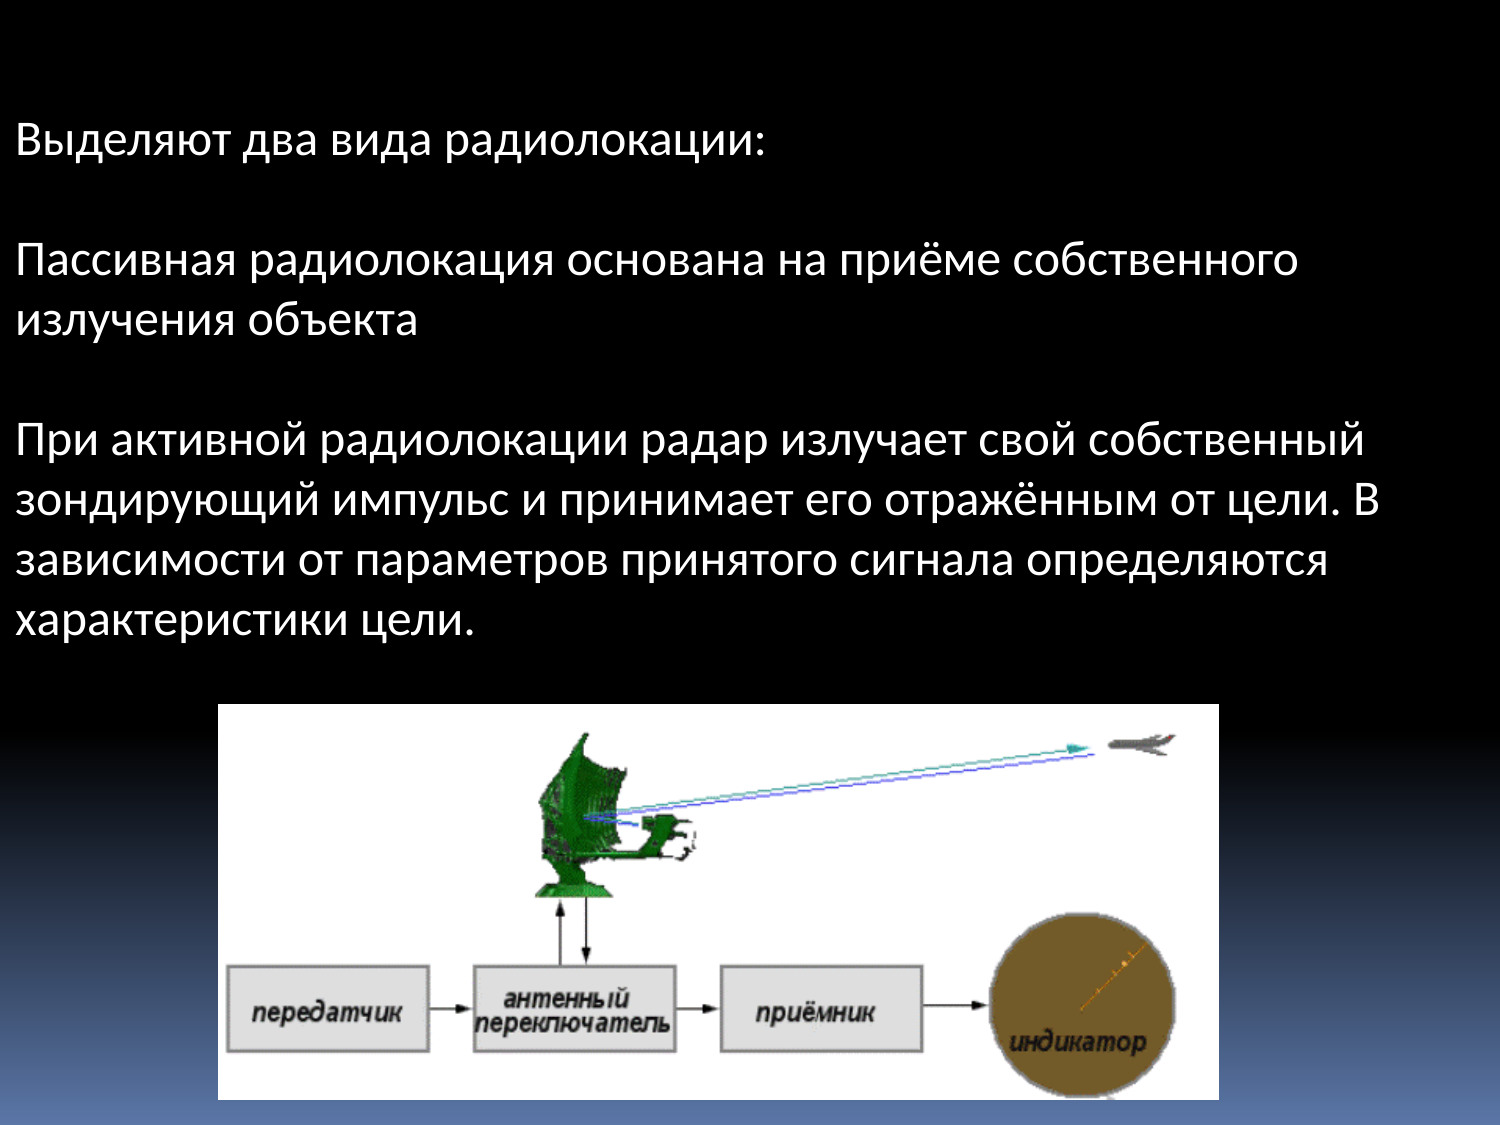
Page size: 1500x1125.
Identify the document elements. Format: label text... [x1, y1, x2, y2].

text_box Выделяют два вида радиолокации: Пассивная радиолокация основана на приёме собственного излучения объекта При активной радиолокации радар излучает свой собственный зондирующий импульс и принимает его отражённым от цели. В зависимости от параметров принятого сигнала определяются характеристики цели. [0, 98, 1500, 654]
picture [217, 703, 1219, 1100]
